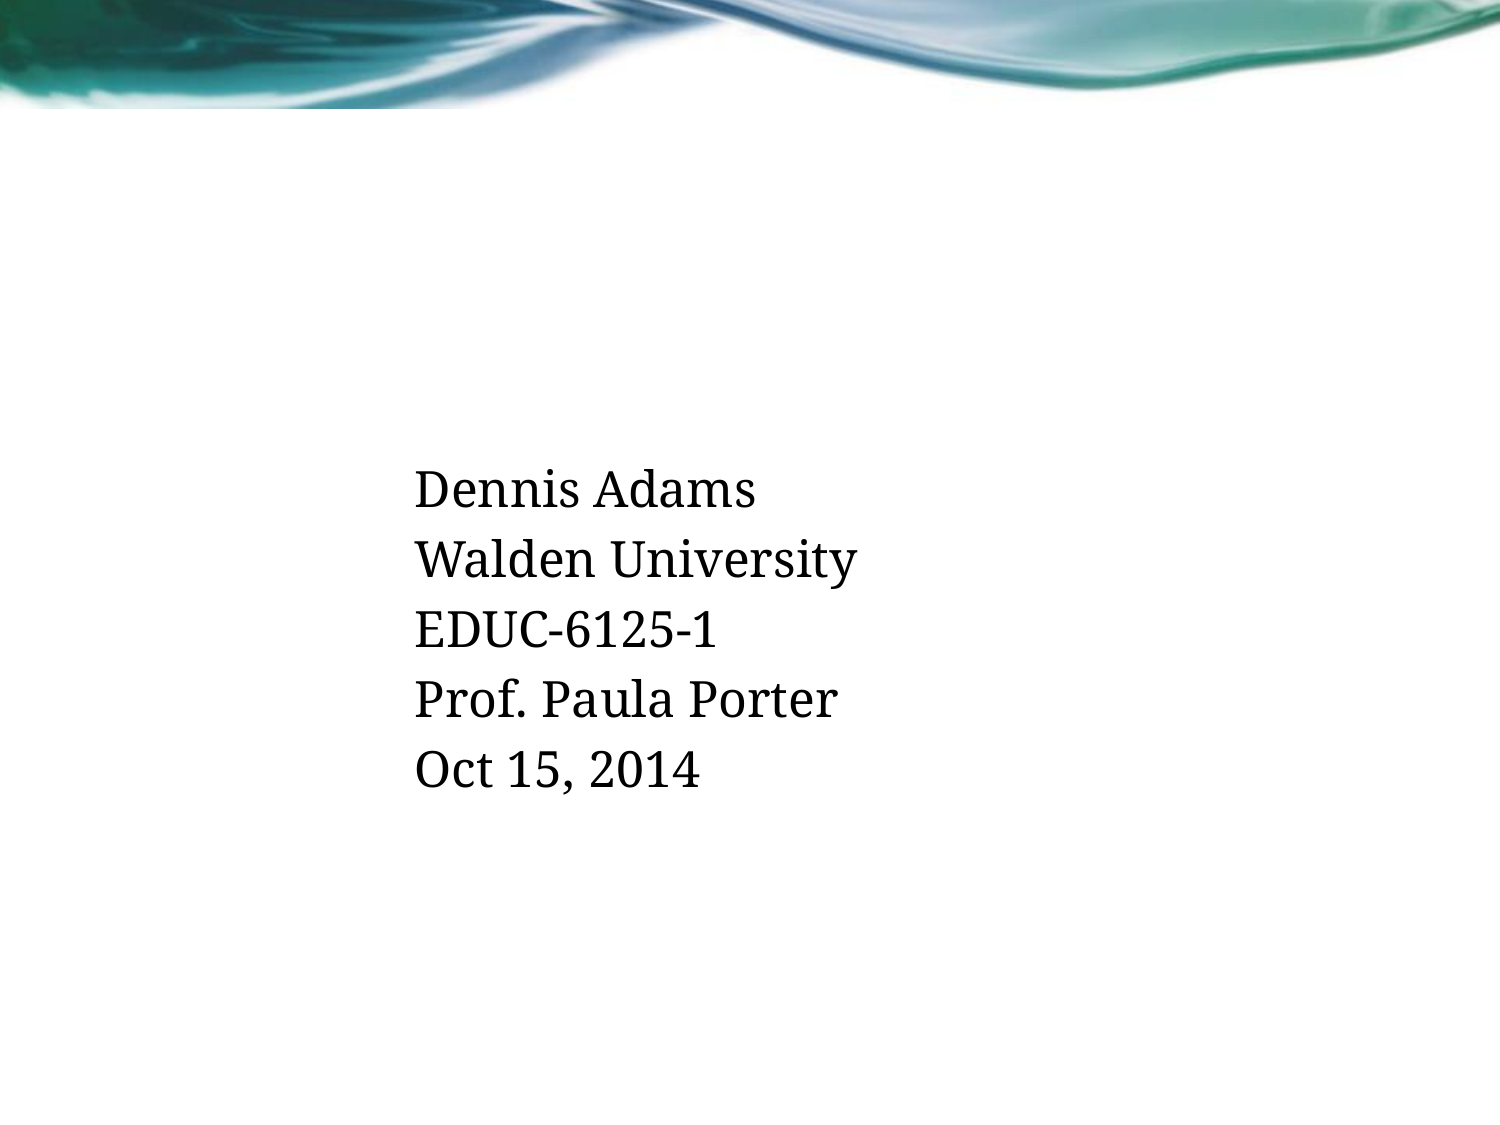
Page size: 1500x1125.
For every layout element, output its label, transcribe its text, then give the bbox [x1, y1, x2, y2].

picture [0, 0, 1500, 109]
subtitle Dennis Adams Walden University EDUC-6125-1 Prof. Paula Porter Oct 15, 2014 [399, 450, 1266, 1000]
